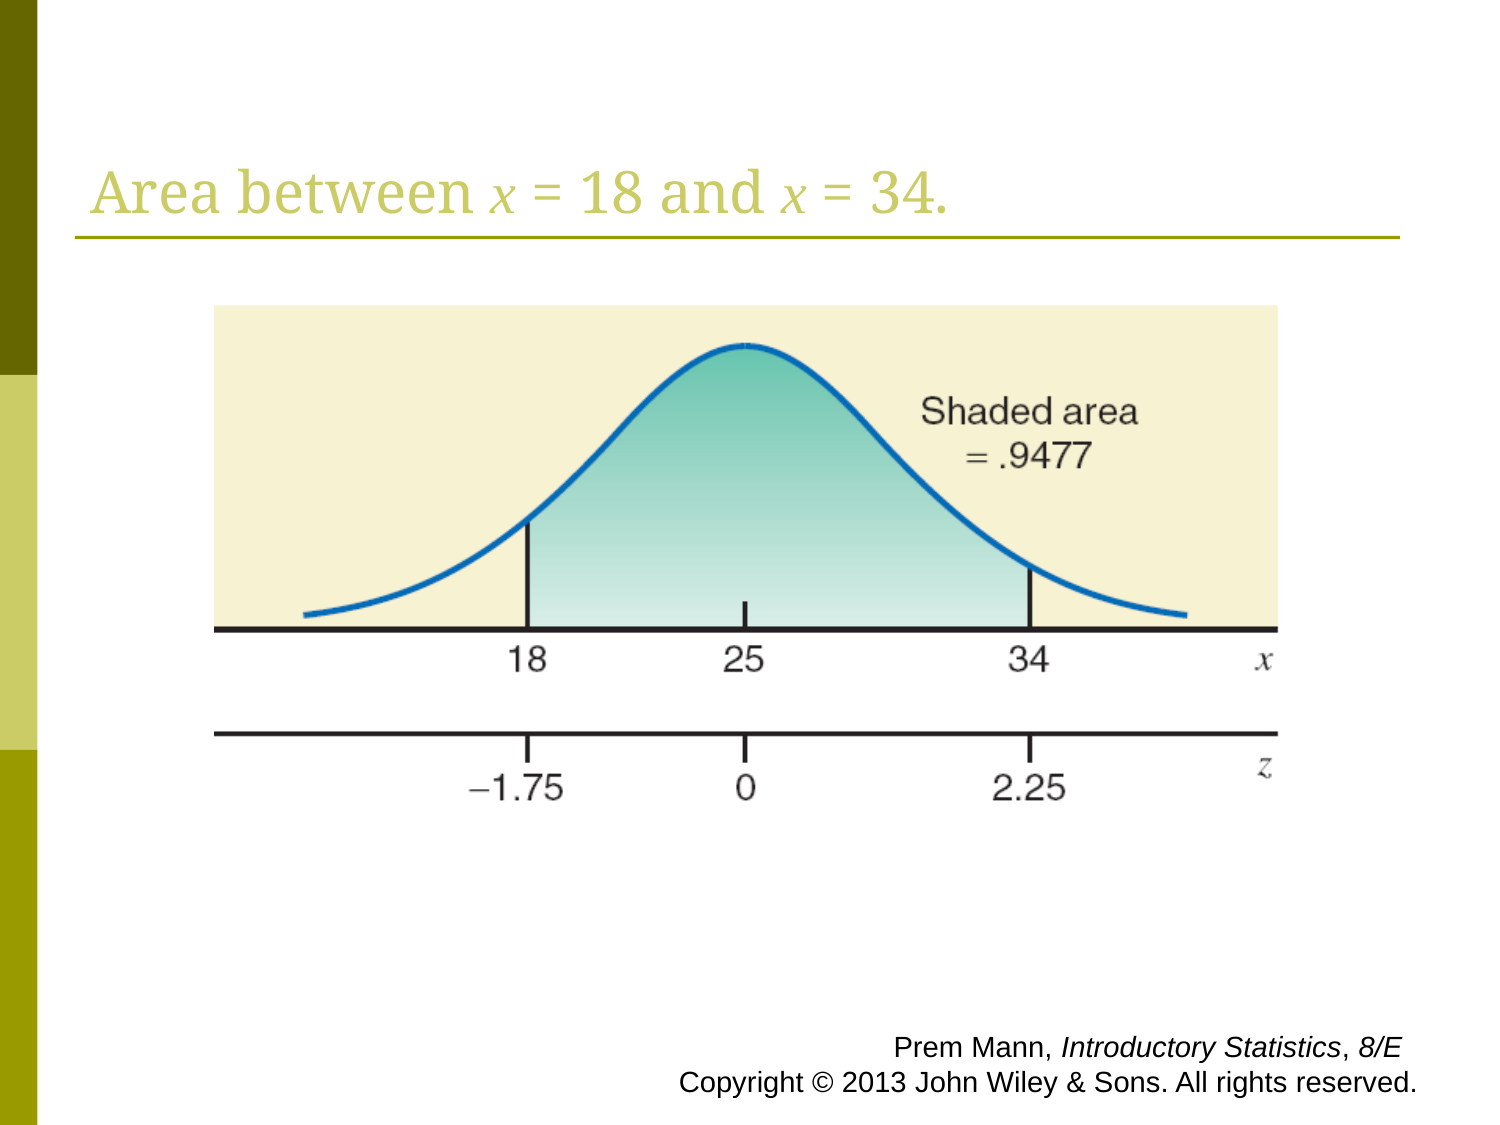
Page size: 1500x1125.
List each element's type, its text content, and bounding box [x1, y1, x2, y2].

title Area between x = 18 and x = 34. [75, 45, 1425, 233]
text_box Prem Mann, Introductory Statistics, 8/E Copyright © 2013 John Wiley & Sons. All rights reserved. [664, 1020, 1449, 1106]
picture [214, 304, 1286, 821]
